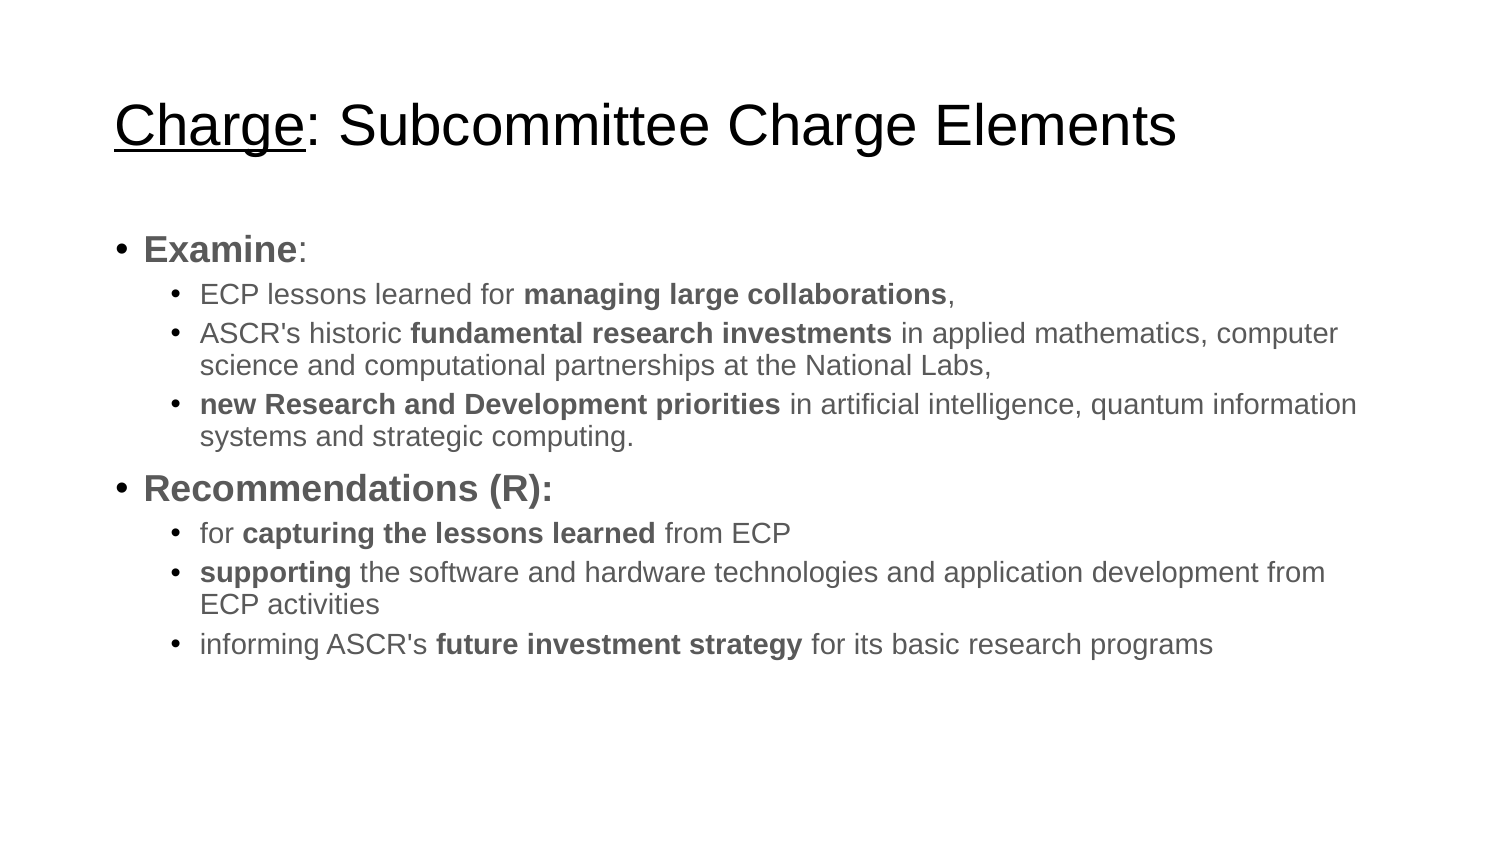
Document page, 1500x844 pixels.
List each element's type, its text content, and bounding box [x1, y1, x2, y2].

list Examine: ECP lessons learned for managing large collaborations, ASCR's historic fundamental research investments in applied mathematics, computer science and computational partnerships at the National Labs, new Research and Development priorities in artificial intelligence, quantum information systems and strategic computing. Recommendations (R): for capturing the lessons learned from ECP supporting the software and hardware technologies and application development from ECP activities informing ASCR's future investment strategy for its basic research programs [103, 224, 1397, 760]
title Charge: Subcommittee Charge Elements [103, 44, 1397, 208]
